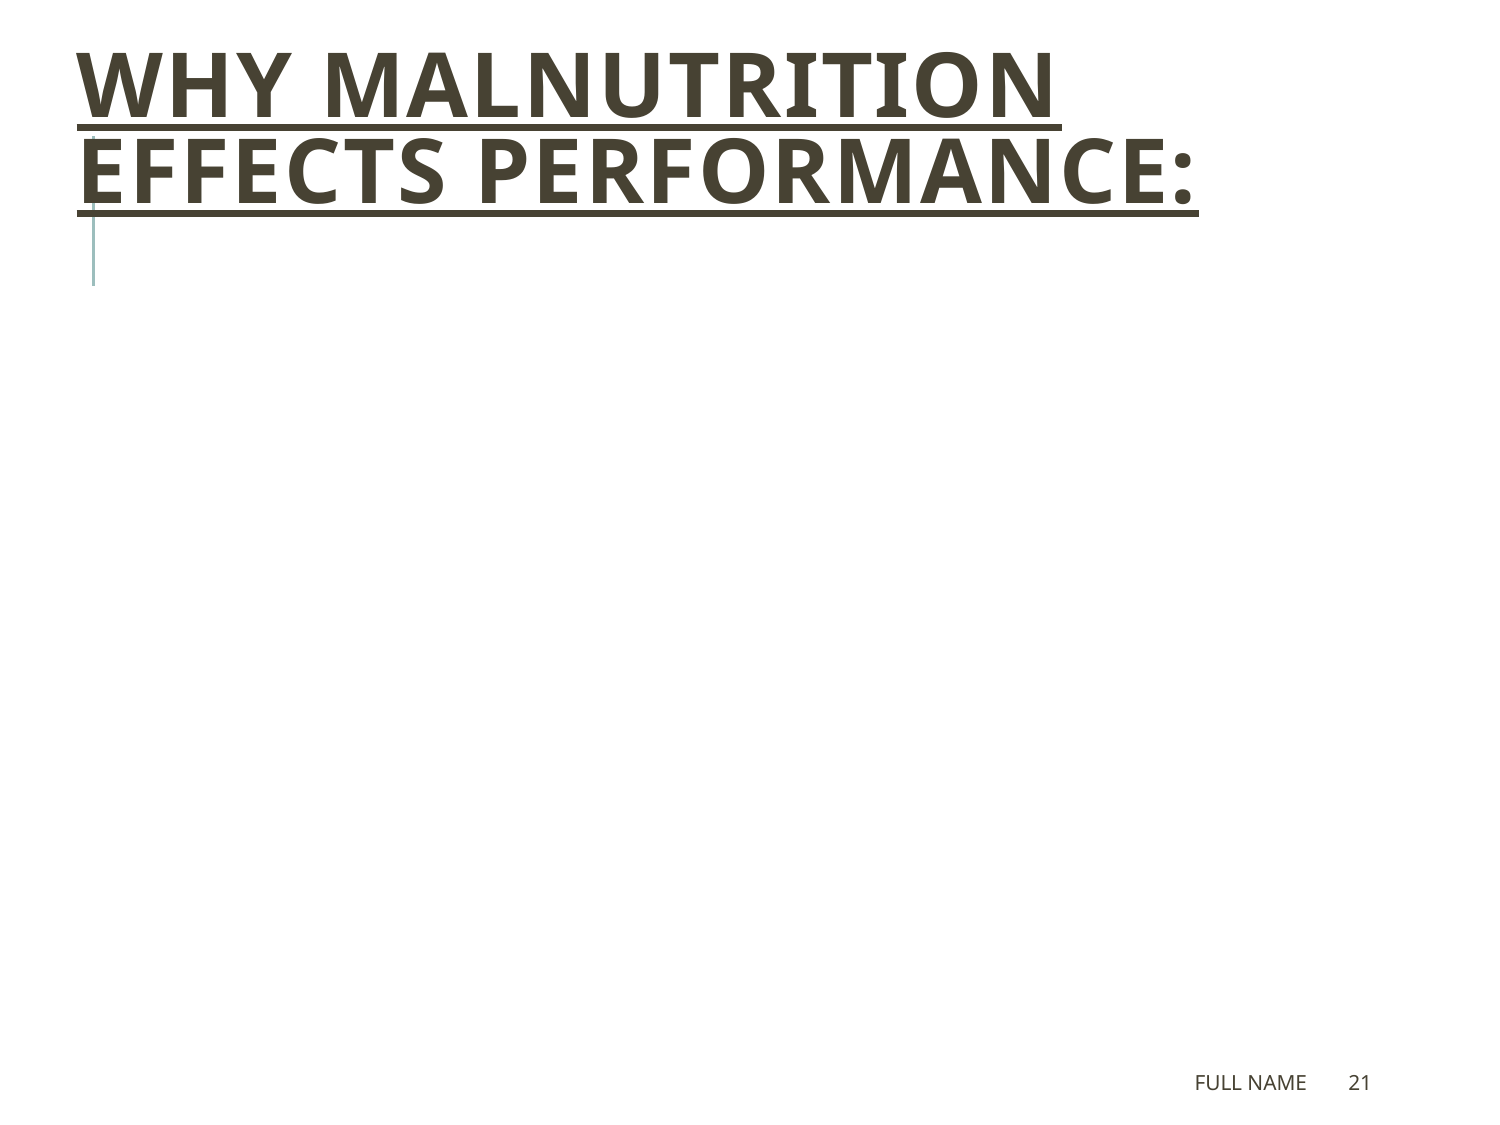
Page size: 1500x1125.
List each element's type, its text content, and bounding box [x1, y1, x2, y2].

slide_number 20 [1333, 1061, 1454, 1107]
title Why malnutrition effects performance: [61, 41, 1459, 229]
footer Full Name [595, 1061, 1322, 1107]
